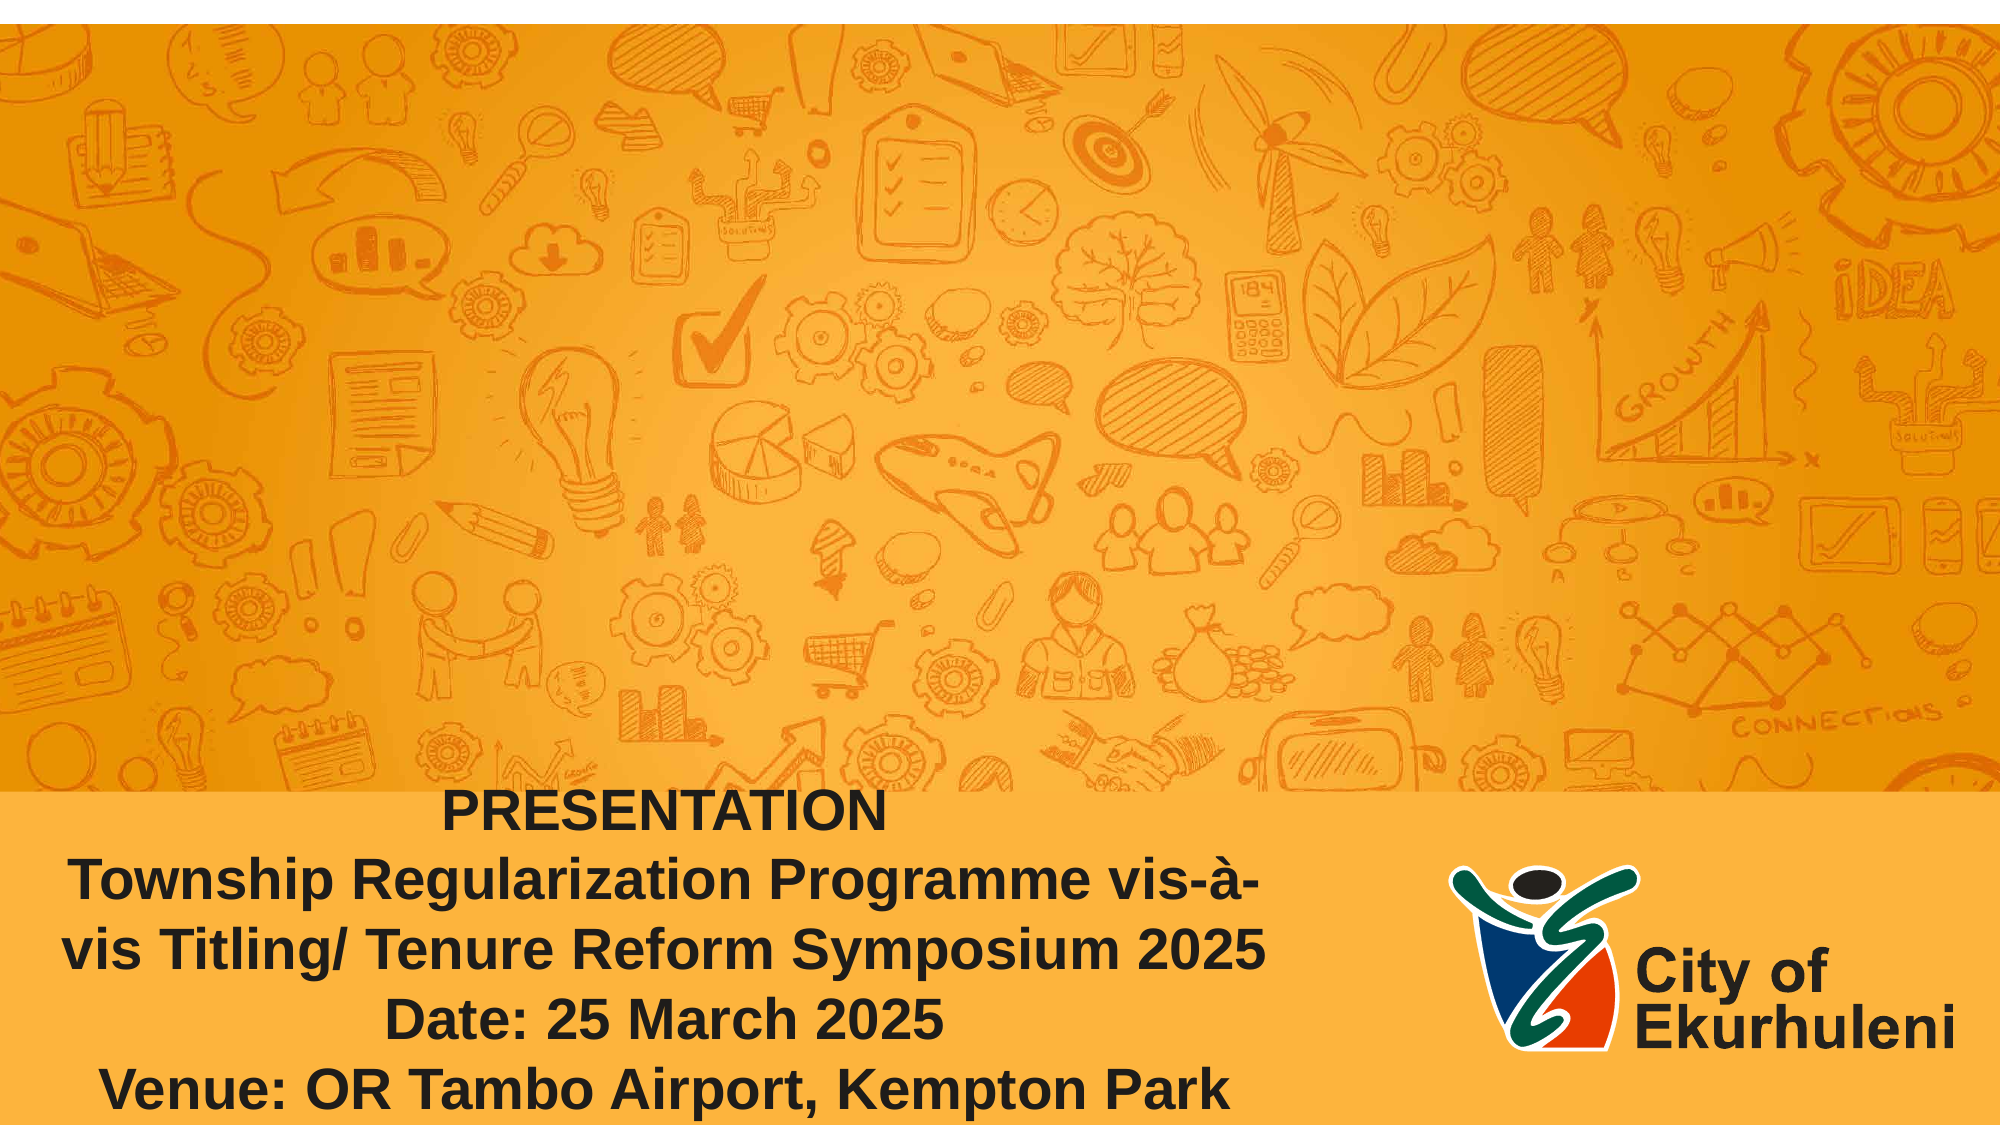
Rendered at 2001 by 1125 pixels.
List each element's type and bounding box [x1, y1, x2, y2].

picture [0, 24, 2000, 1125]
text_box [1446, 863, 1955, 1054]
